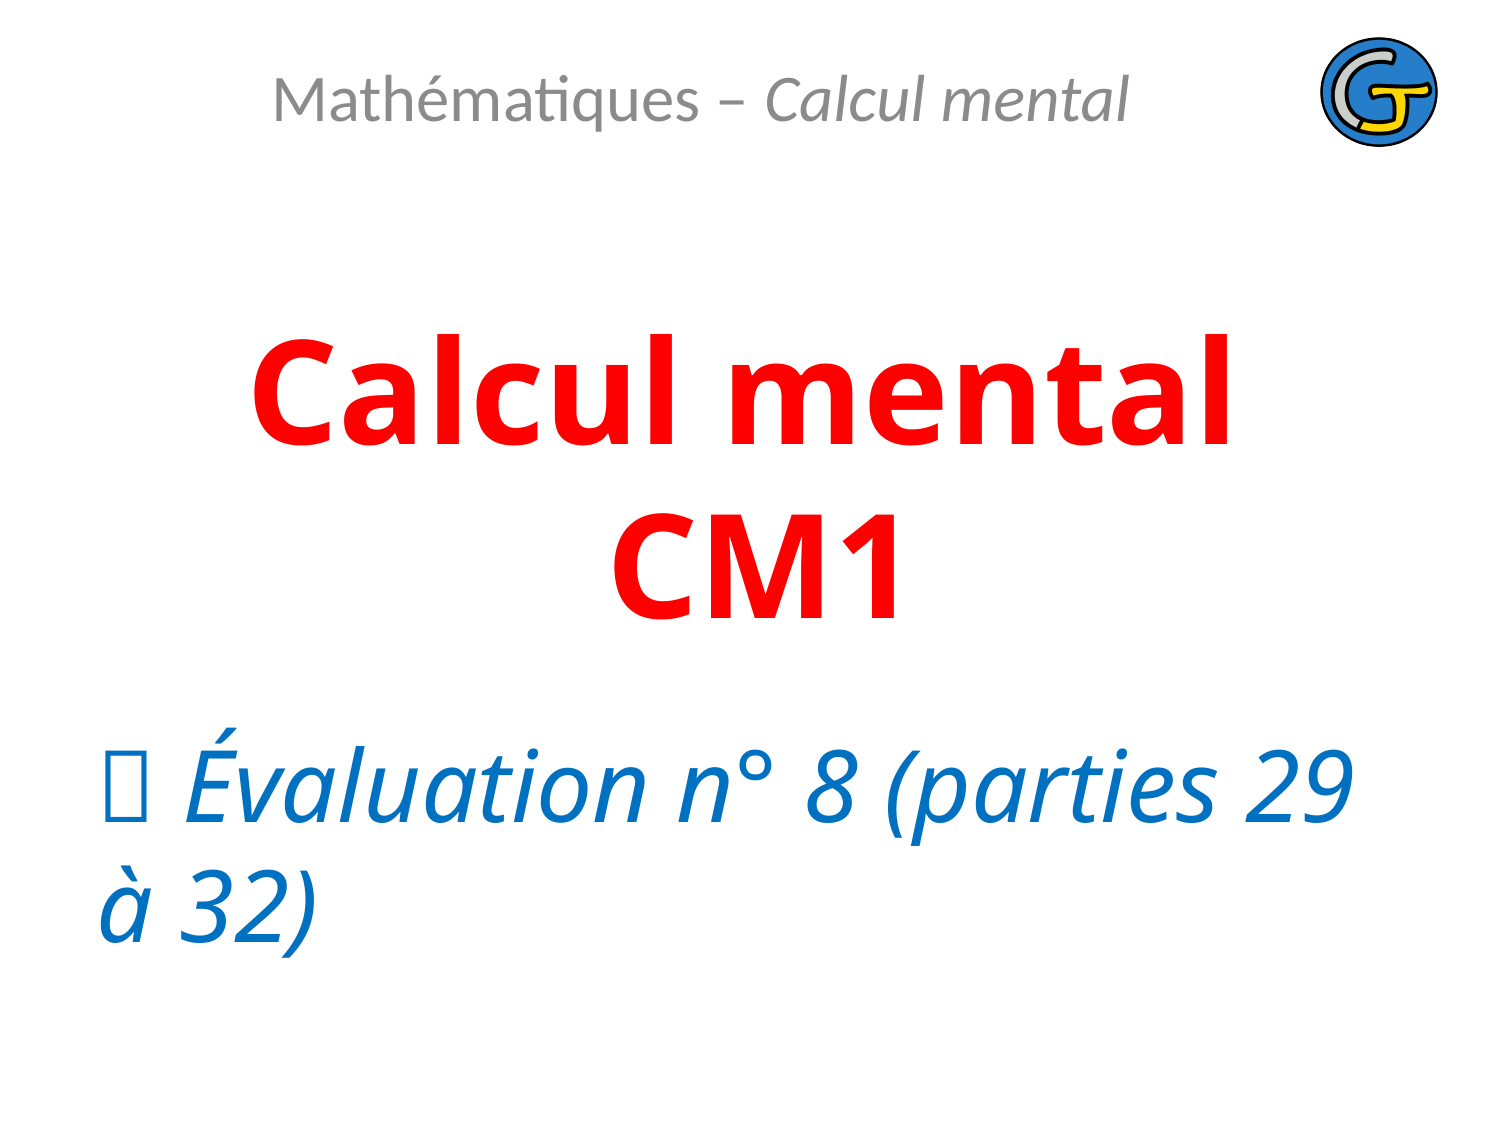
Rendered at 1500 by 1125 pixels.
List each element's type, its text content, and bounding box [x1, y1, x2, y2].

title Calcul mental CM1 [64, 290, 1459, 657]
subtitle Mathématiques – Calcul mental [175, 46, 1226, 164]
text_box  Évaluation n° 8 (parties 29 à 32) [82, 714, 1407, 970]
picture [1318, 35, 1441, 149]
